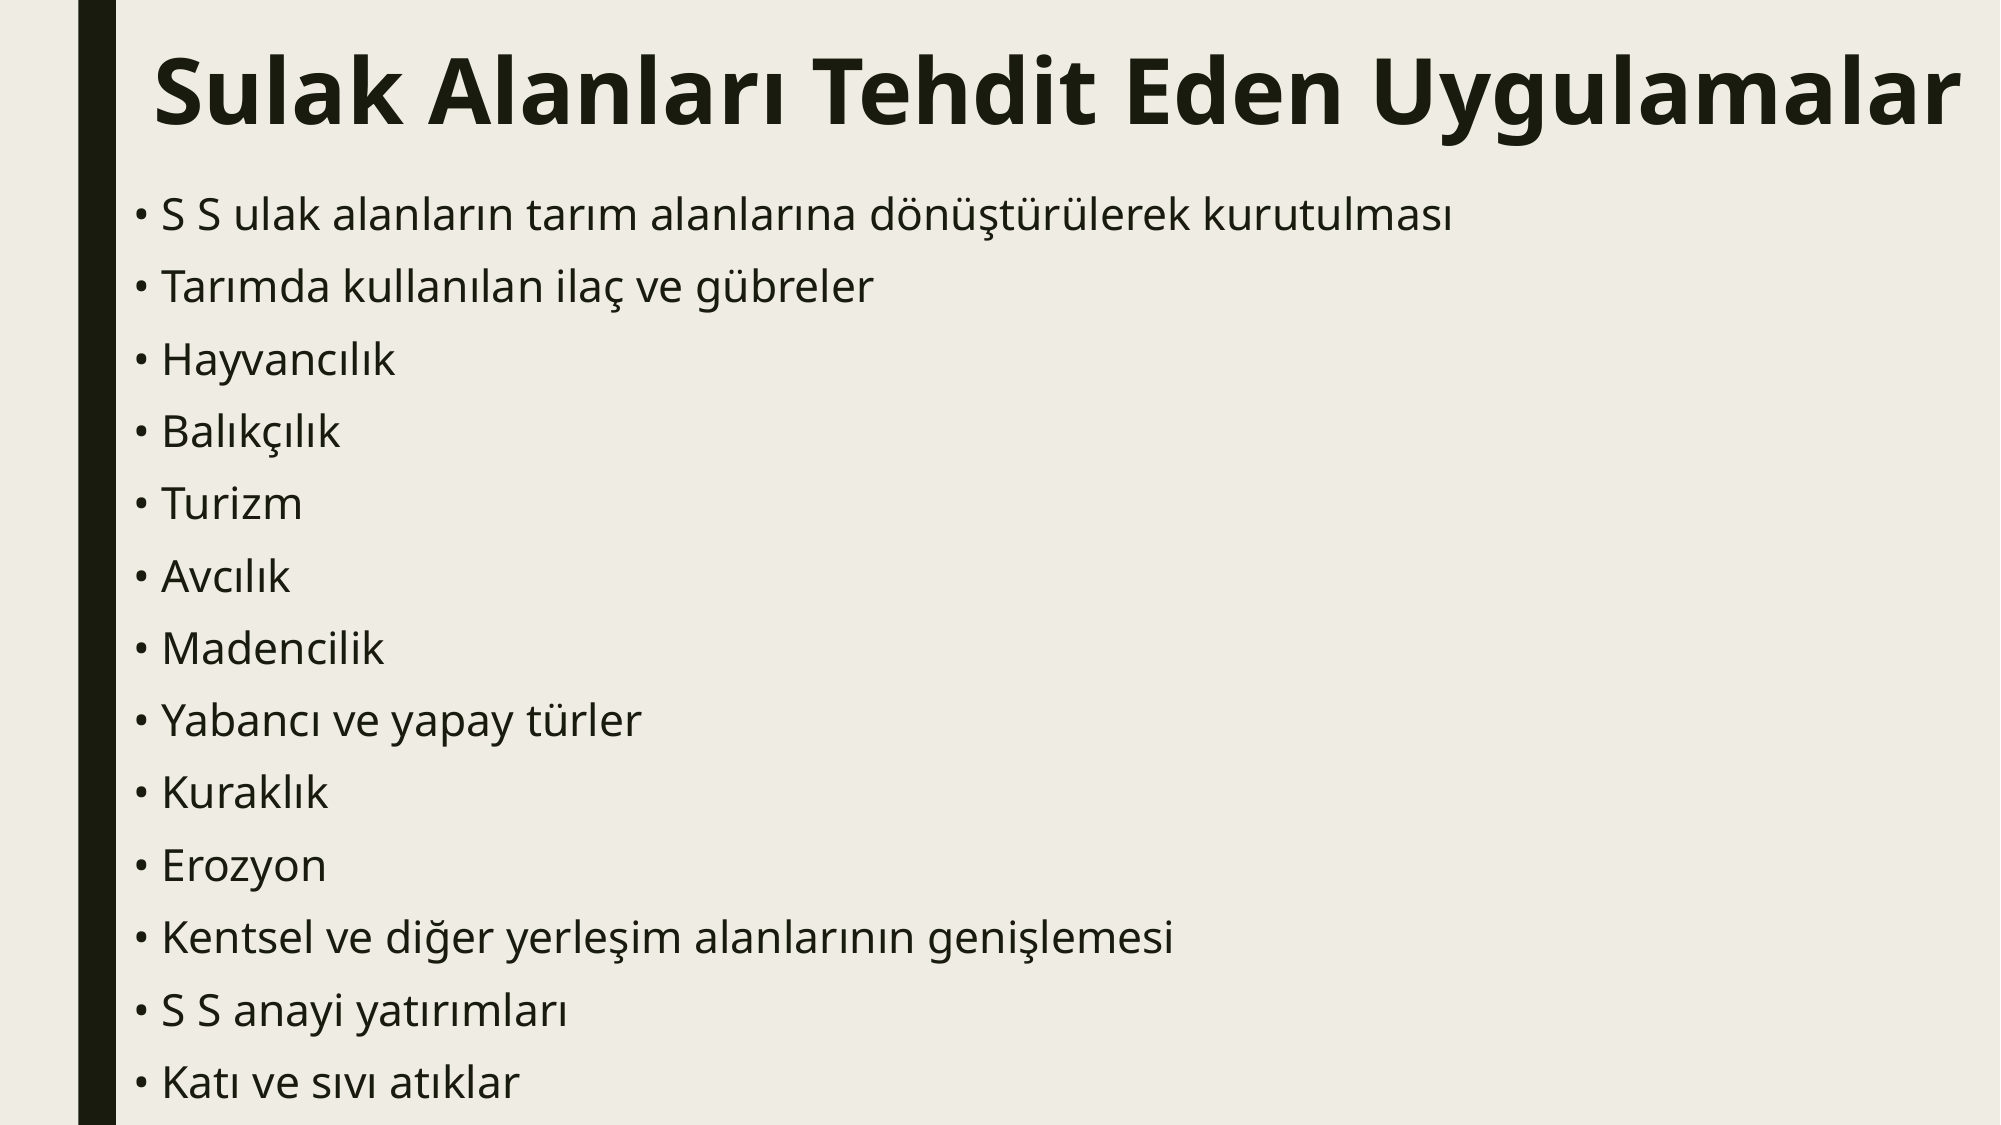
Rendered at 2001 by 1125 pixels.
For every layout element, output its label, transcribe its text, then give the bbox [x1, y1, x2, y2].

title Sulak Alanları Tehdit Eden Uygulamalar [118, 38, 2000, 178]
list • S S ulak alanların tarım alanlarına dönüştürülerek kurutulması • Tarımda kullanılan ilaç ve gübreler • Hayvancılık • Balıkçılık • Turizm • Avcılık • Madencilik • Yabancı ve yapay türler • Kuraklık • Erozyon • Kentsel ve diğer yerleşim alanlarının genişlemesi • S S anayi yatırımları • Katı ve sıvı atıklar [118, 182, 2000, 1125]
